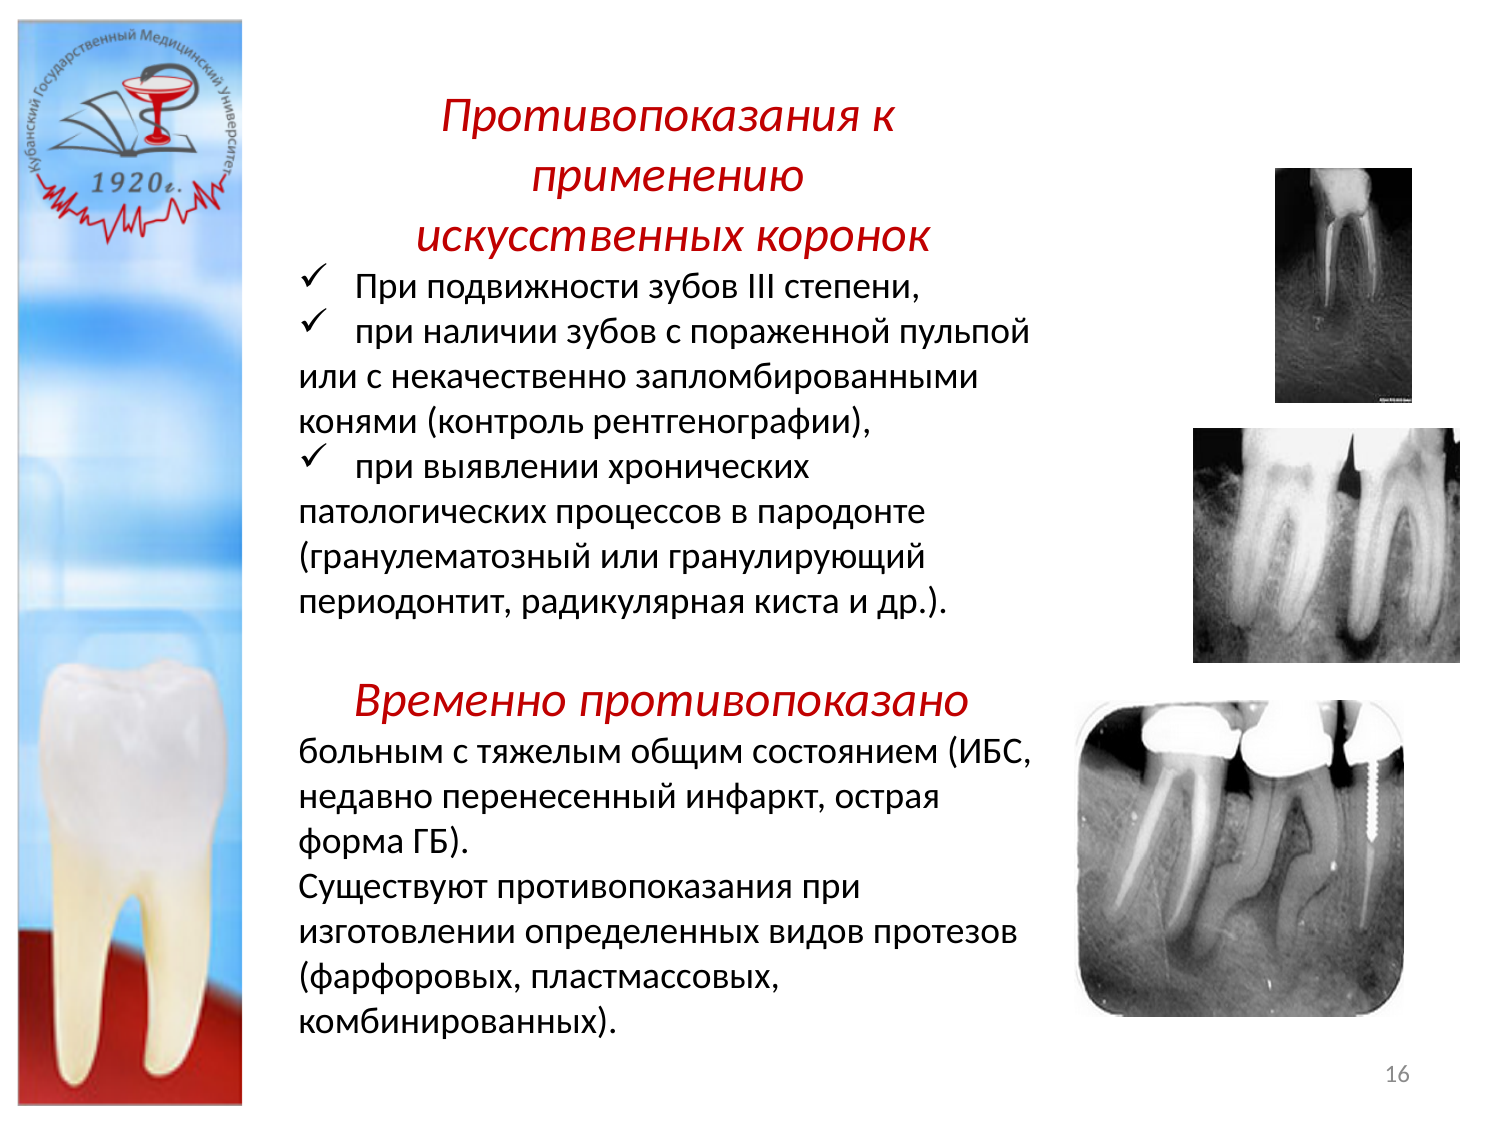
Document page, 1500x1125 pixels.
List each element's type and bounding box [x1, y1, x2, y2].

text_box [283, 73, 1460, 1105]
text_box [17, 18, 243, 1107]
